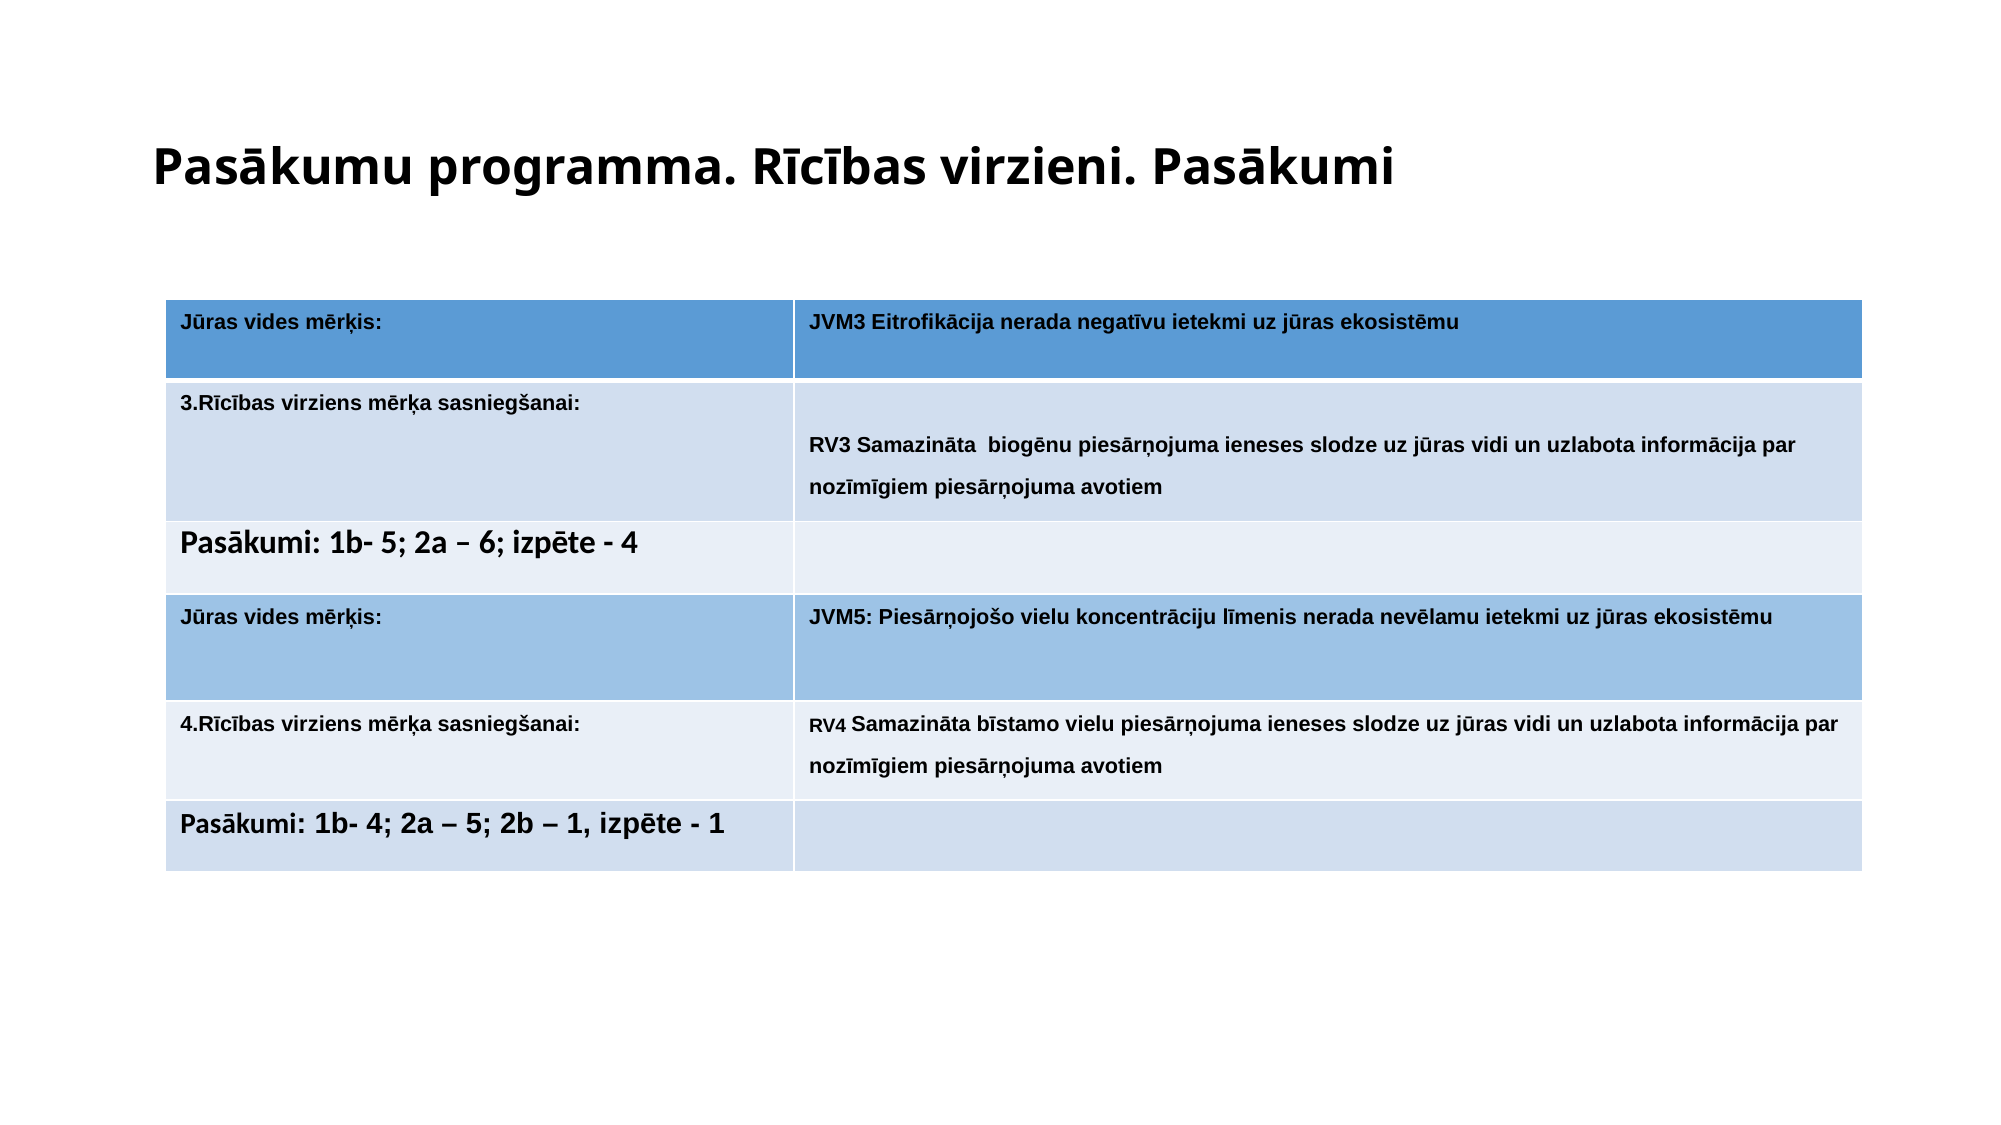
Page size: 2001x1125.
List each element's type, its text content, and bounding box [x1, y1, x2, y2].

table_cell RV3 Samazināta biogēnu piesārņojuma ieneses slodze uz jūras vidi un uzlabota informācija par nozīmīgiem piesārņojuma avotiem [795, 383, 1862, 521]
table_cell Jūras vides mērķis: [166, 595, 793, 700]
table_cell [795, 801, 1862, 871]
table_cell [795, 522, 1862, 593]
table_cell 3.Rīcības virziens mērķa sasniegšanai: [166, 383, 793, 521]
table_cell Pasākumi: 1b- 5; 2a – 6; izpēte - 4 [166, 522, 793, 593]
table_cell 4.Rīcības virziens mērķa sasniegšanai: [166, 702, 793, 799]
table_header JVM3 Eitrofikācija nerada negatīvu ietekmi uz jūras ekosistēmu [795, 300, 1862, 378]
table_cell Pasākumi: 1b- 4; 2a – 5; 2b – 1, izpēte - 1 [166, 801, 793, 871]
title Pasākumu programma. Rīcības virzieni. Pasākumi [137, 59, 1863, 278]
table_header Jūras vides mērķis: [166, 300, 793, 378]
table_cell RV4 Samazināta bīstamo vielu piesārņojuma ieneses slodze uz jūras vidi un uzlabota informācija par nozīmīgiem piesārņojuma avotiem [795, 702, 1862, 799]
table_cell JVM5: Piesārņojošo vielu koncentrāciju līmenis nerada nevēlamu ietekmi uz jūras ekosistēmu [795, 595, 1862, 700]
